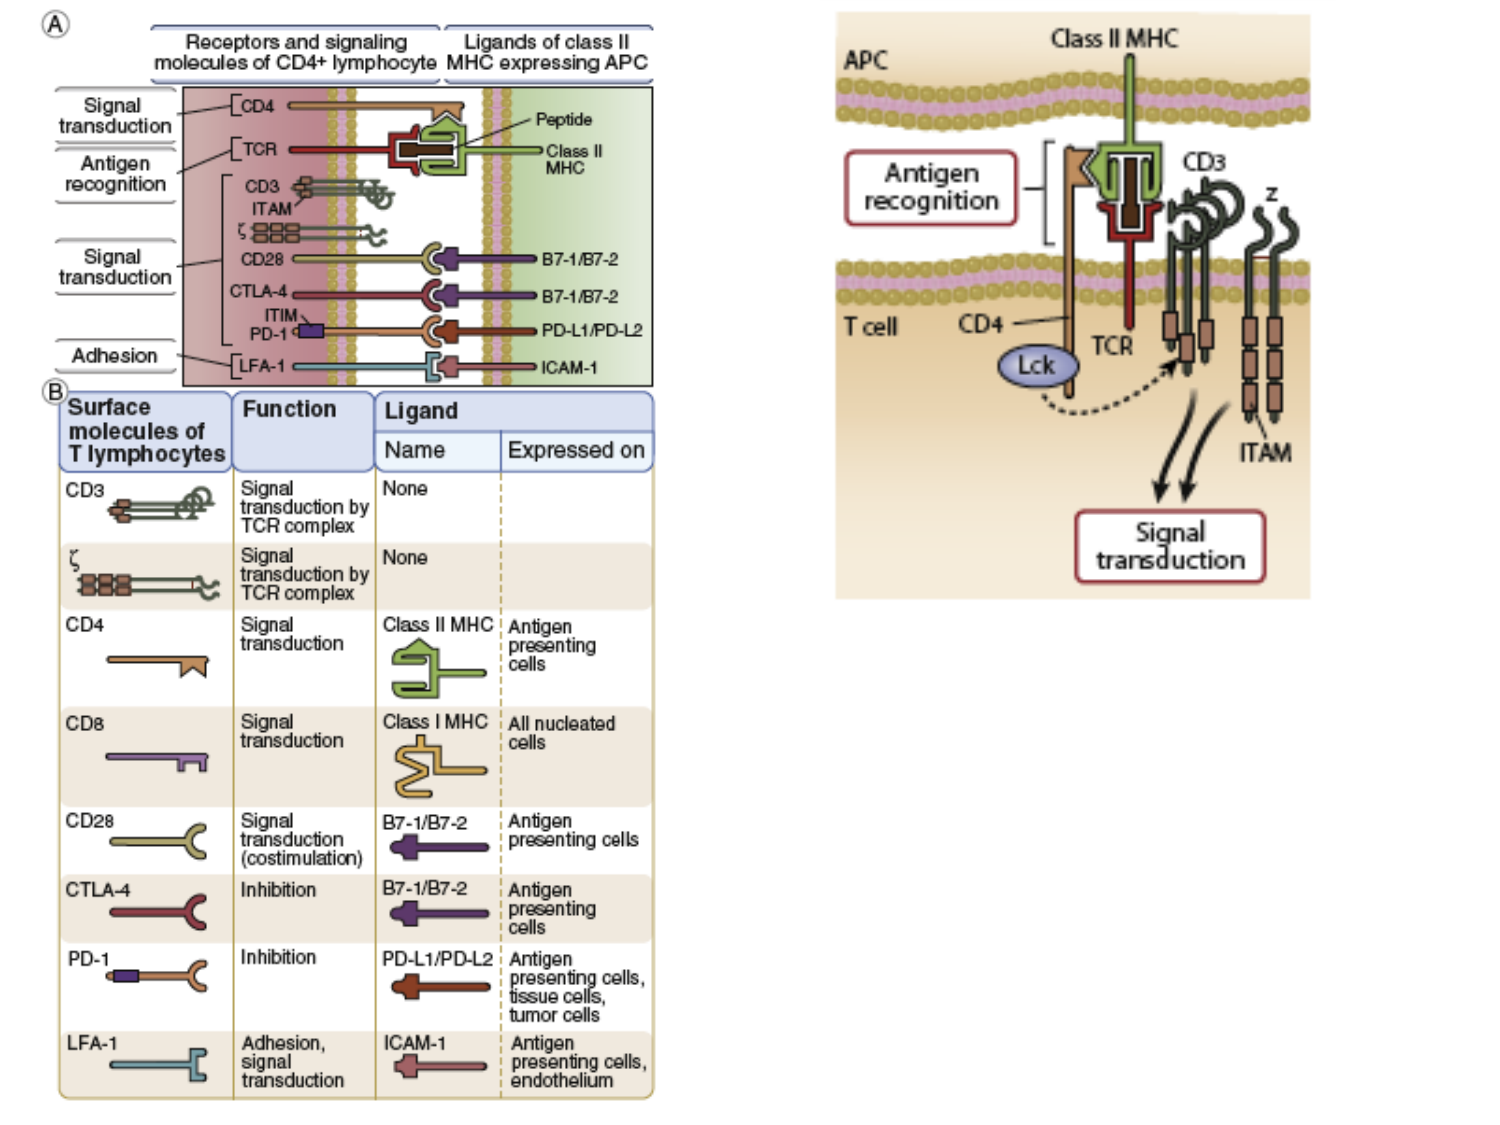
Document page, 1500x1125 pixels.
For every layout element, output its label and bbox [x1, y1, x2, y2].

picture [5, 0, 708, 1125]
picture [820, 0, 1336, 622]
